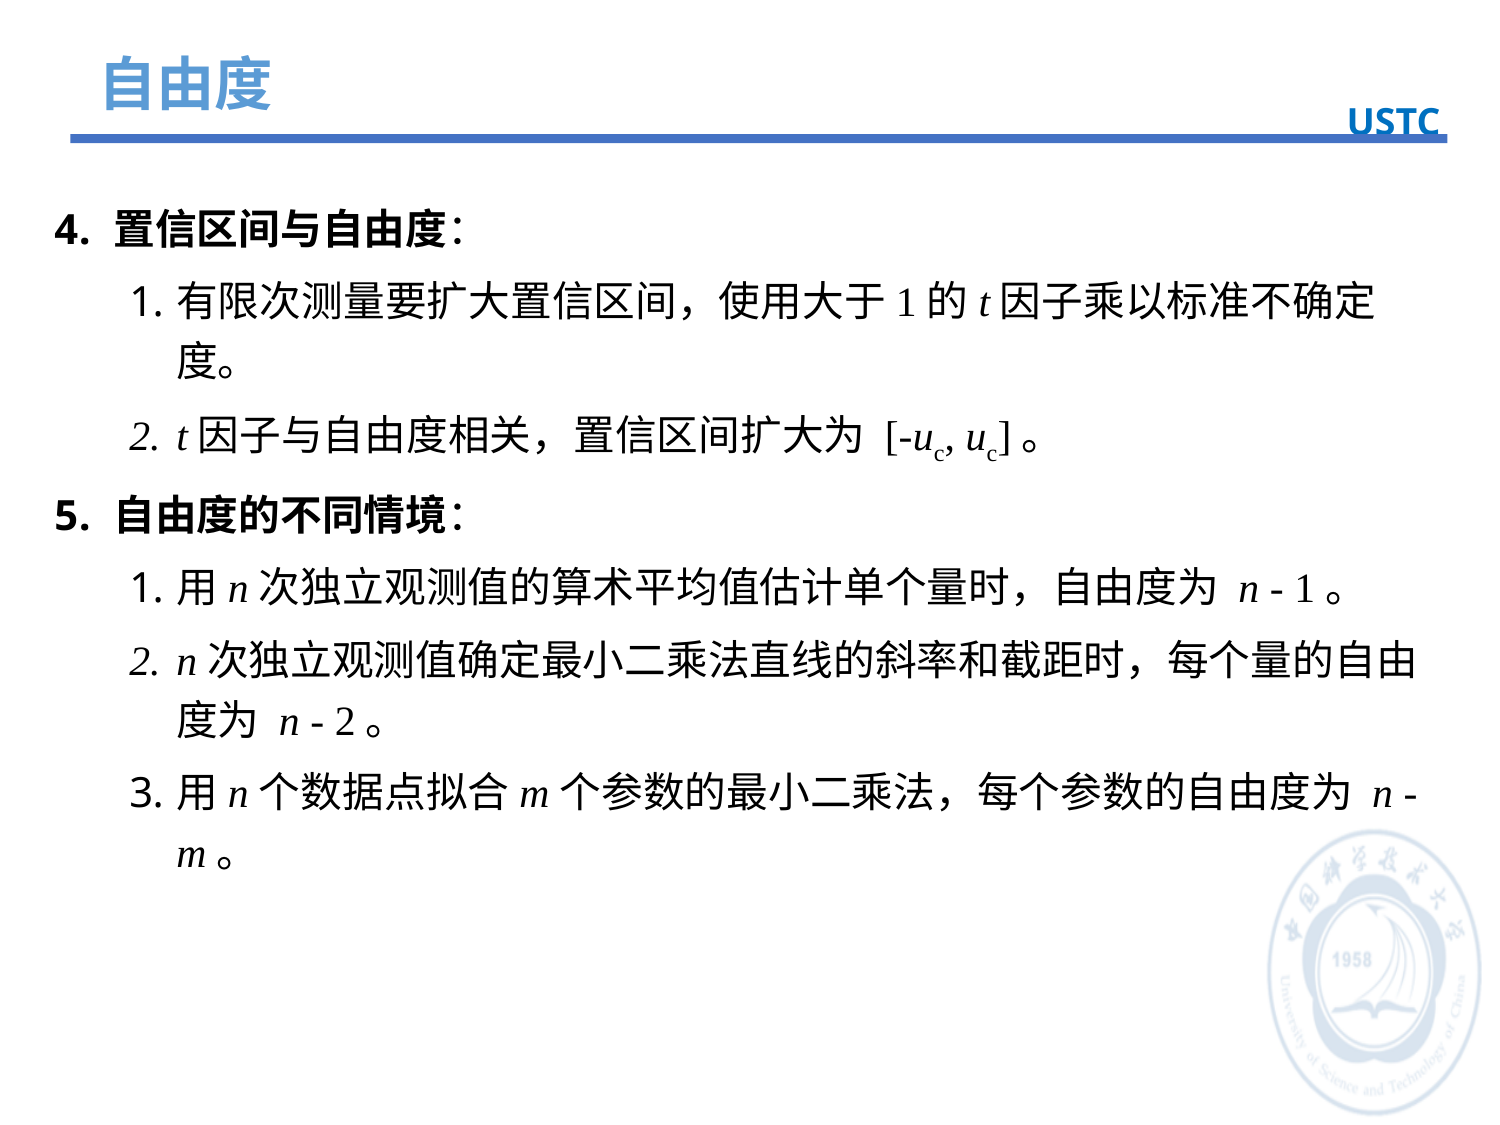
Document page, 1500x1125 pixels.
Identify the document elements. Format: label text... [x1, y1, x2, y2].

picture [1262, 826, 1490, 1125]
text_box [70, 92, 1500, 150]
text_box [142, 753, 621, 838]
text_box 自由度 [83, 39, 288, 92]
